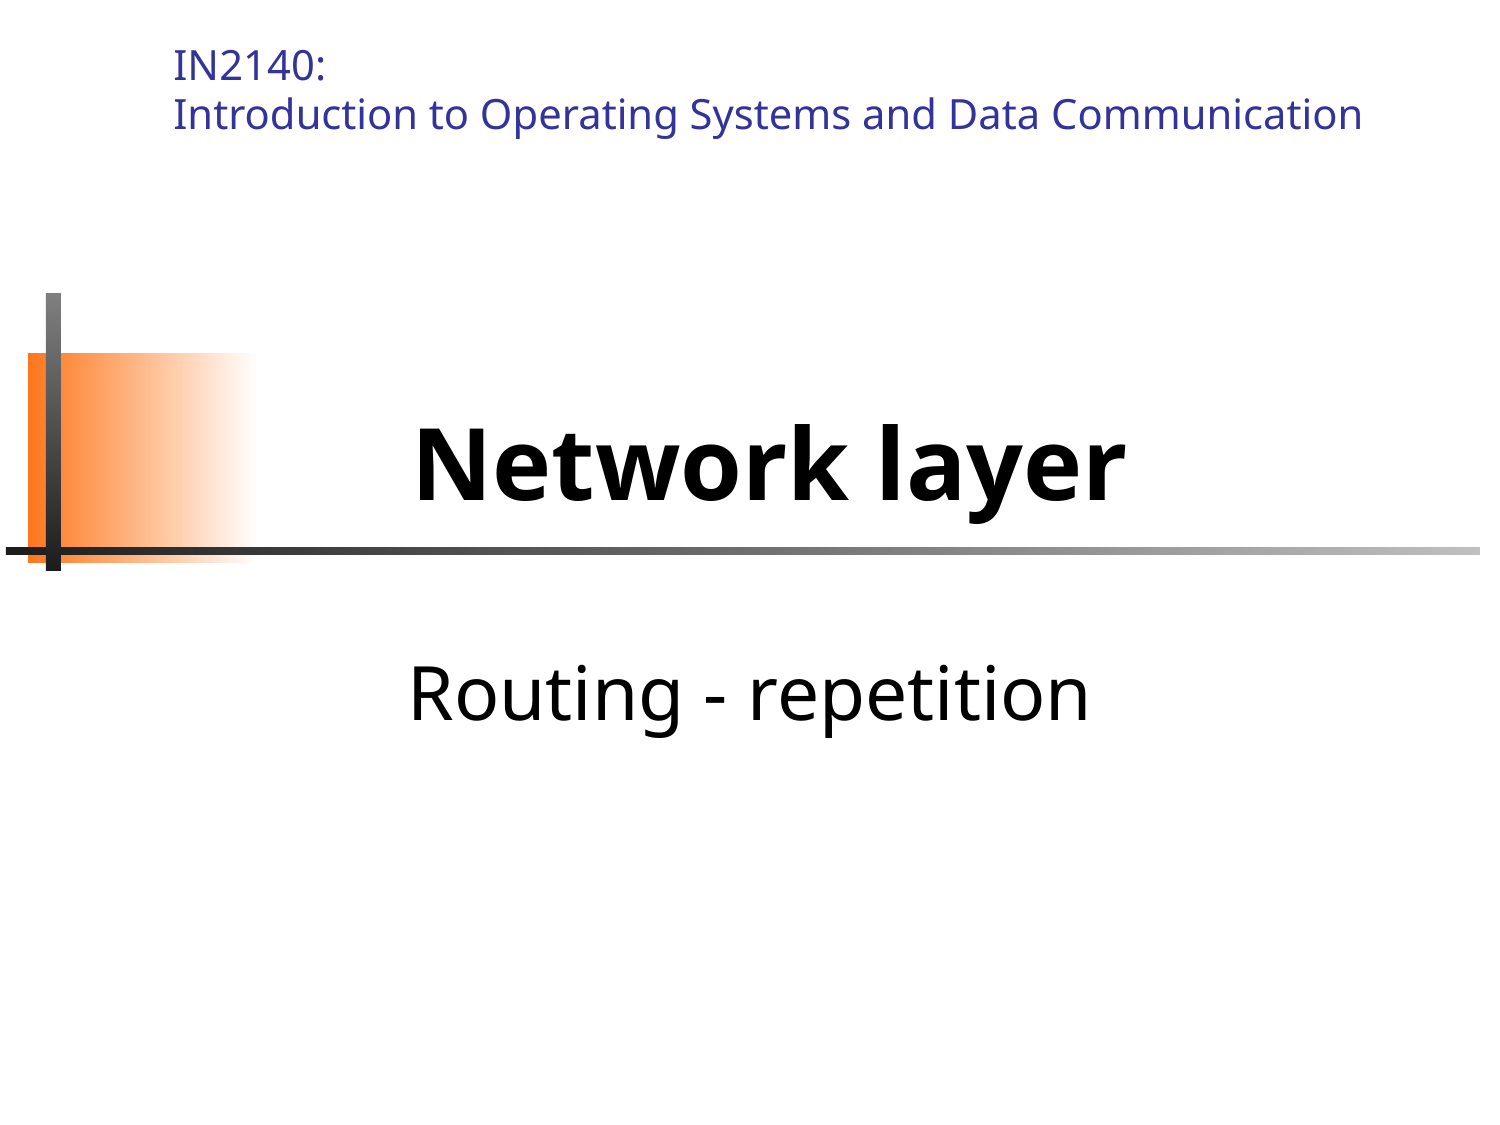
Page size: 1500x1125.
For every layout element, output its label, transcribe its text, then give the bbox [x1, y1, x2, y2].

text_box IN2140: Introduction to Operating Systems and Data Communication [158, 30, 1379, 146]
subtitle Routing - repetition [224, 637, 1276, 1024]
title Network layer [162, 286, 1378, 528]
